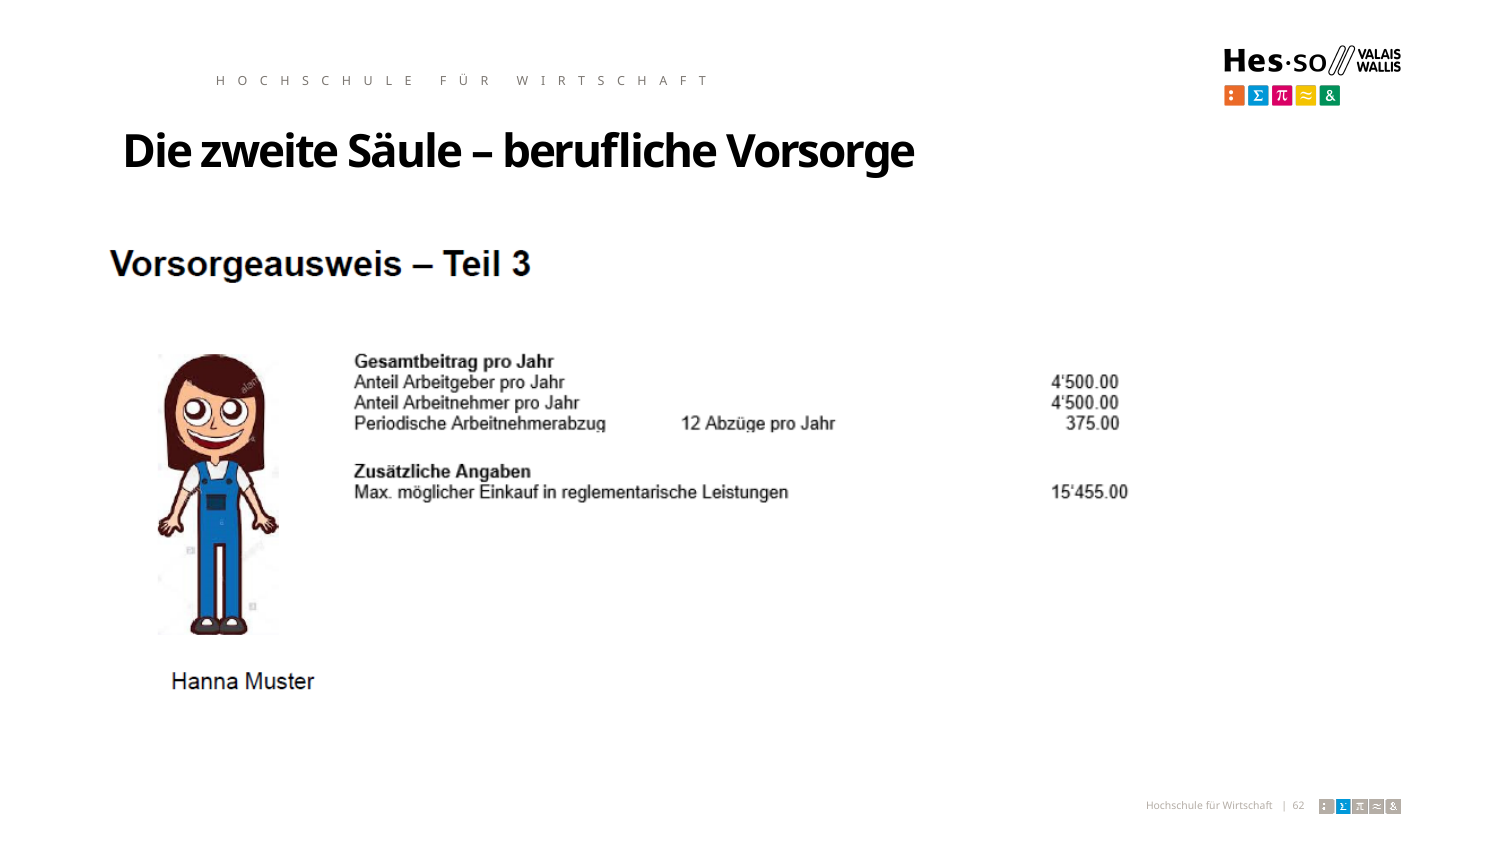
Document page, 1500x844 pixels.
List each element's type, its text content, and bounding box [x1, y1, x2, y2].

picture [1224, 45, 1401, 106]
picture [1319, 799, 1336, 814]
picture [1351, 799, 1401, 814]
text_box Die zweite Säule – berufliche Vorsorge [107, 114, 1217, 216]
picture [89, 232, 1173, 730]
text_box HOCHSCHULE FÜR WIRTSCHAFT [200, 62, 906, 96]
